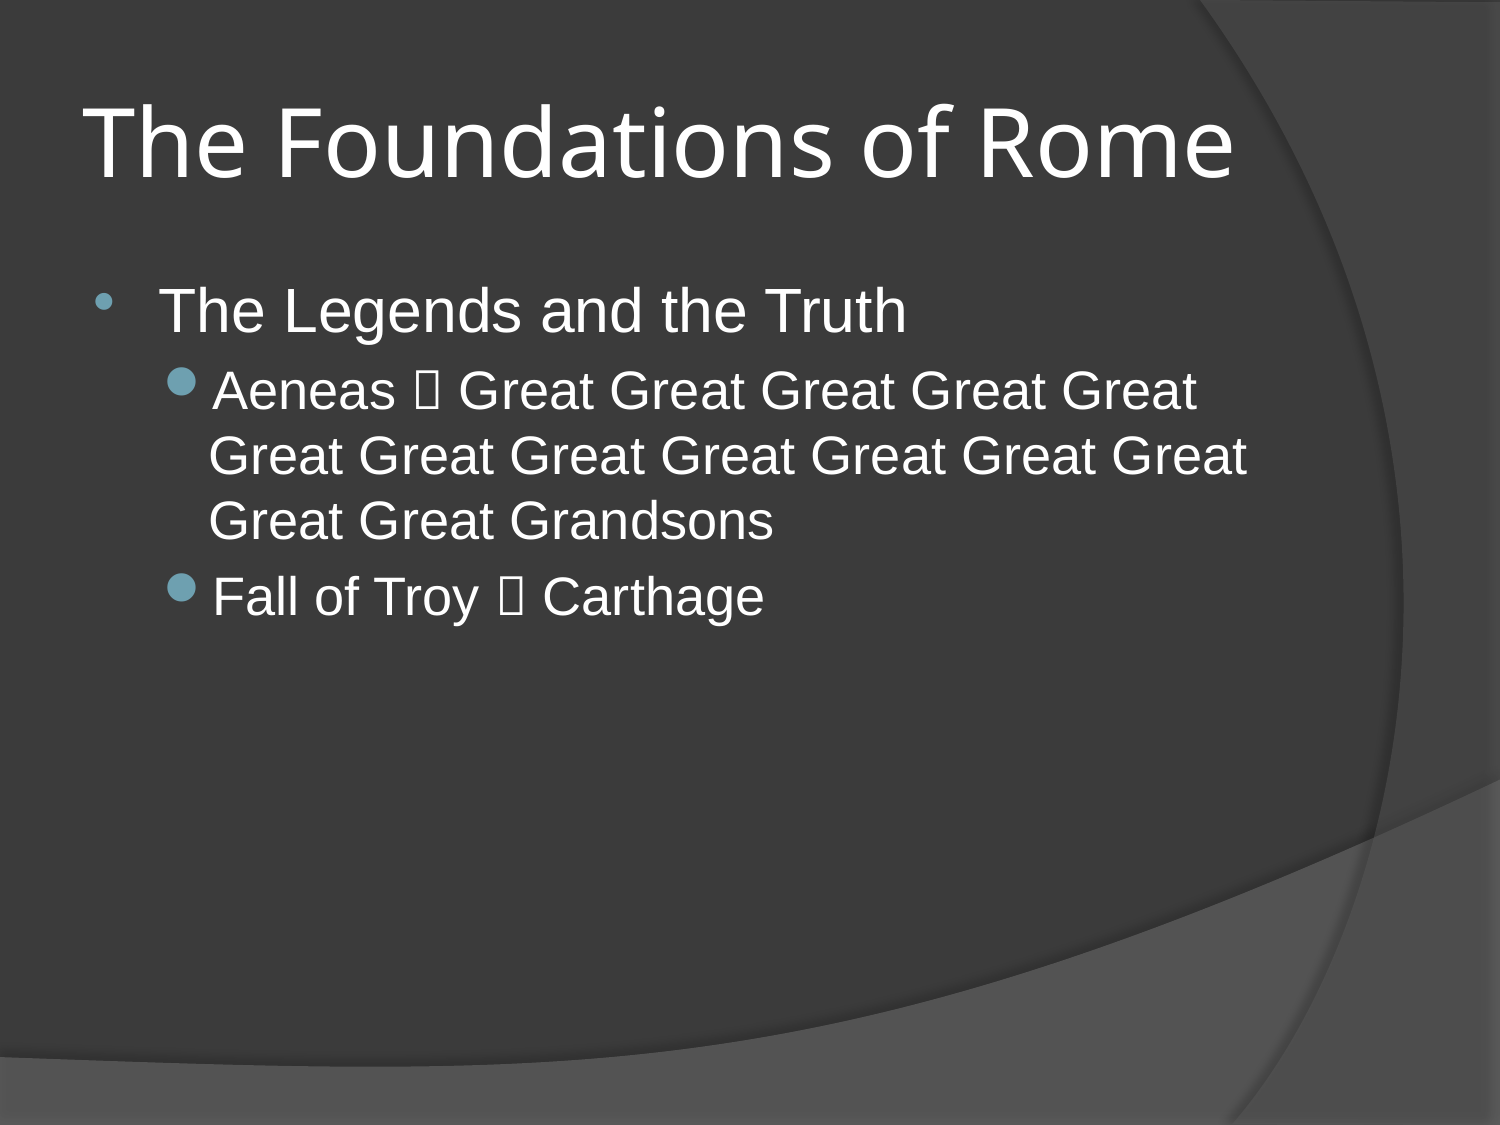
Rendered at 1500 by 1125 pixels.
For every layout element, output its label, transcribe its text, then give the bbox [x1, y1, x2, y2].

list The Legends and the Truth Aeneas  Great Great Great Great Great Great Great Great Great Great Great Great Great Great Grandsons Fall of Troy  Carthage [75, 262, 1300, 1005]
title The Foundations of Rome [75, 45, 1300, 233]
